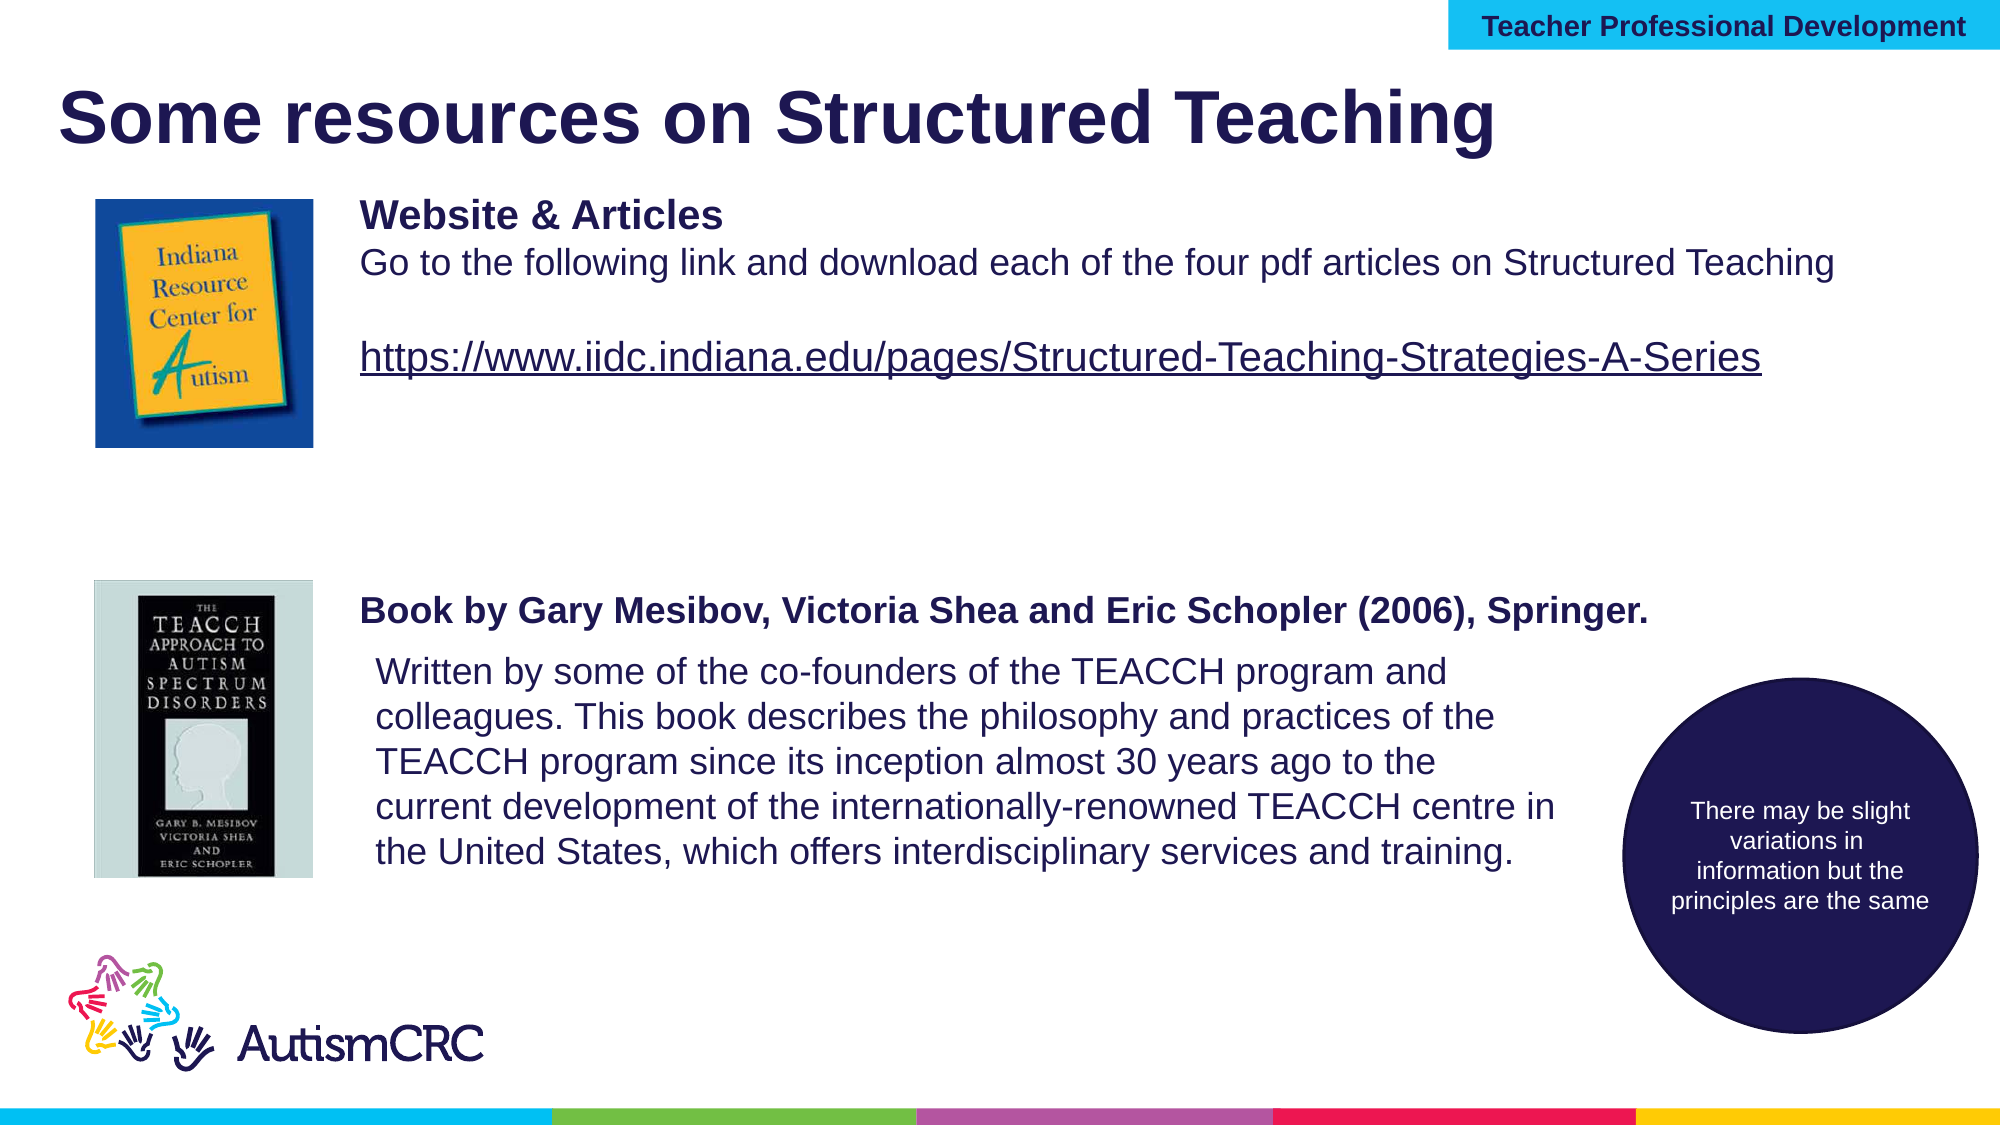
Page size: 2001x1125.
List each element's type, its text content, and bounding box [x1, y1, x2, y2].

picture [93, 580, 313, 878]
text_box Book by Gary Mesibov, Victoria Shea and Eric Schopler (2006), Springer. [344, 578, 1890, 639]
text_box https://www.iidc.indiana.edu/pages/Structured-Teaching-Strategies-A-Series [344, 321, 1919, 387]
text_box Website & Articles Go to the following link and download each of the four pdf articles on Structured Teaching [344, 180, 1890, 291]
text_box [1623, 678, 1978, 1033]
text_box Teacher Professional Development [1448, 0, 2000, 50]
text_box Written by some of the co-founders of the TEACCH program and colleagues. This book describes the philosophy and practices of the TEACCH program since its inception almost 30 years ago to the current development of the internationally-renowned TEACCH centre in the United States, which offers interdisciplinary services and training. [360, 639, 1576, 880]
title Some resources on Structured Teaching [59, 70, 1598, 182]
picture [94, 199, 314, 448]
